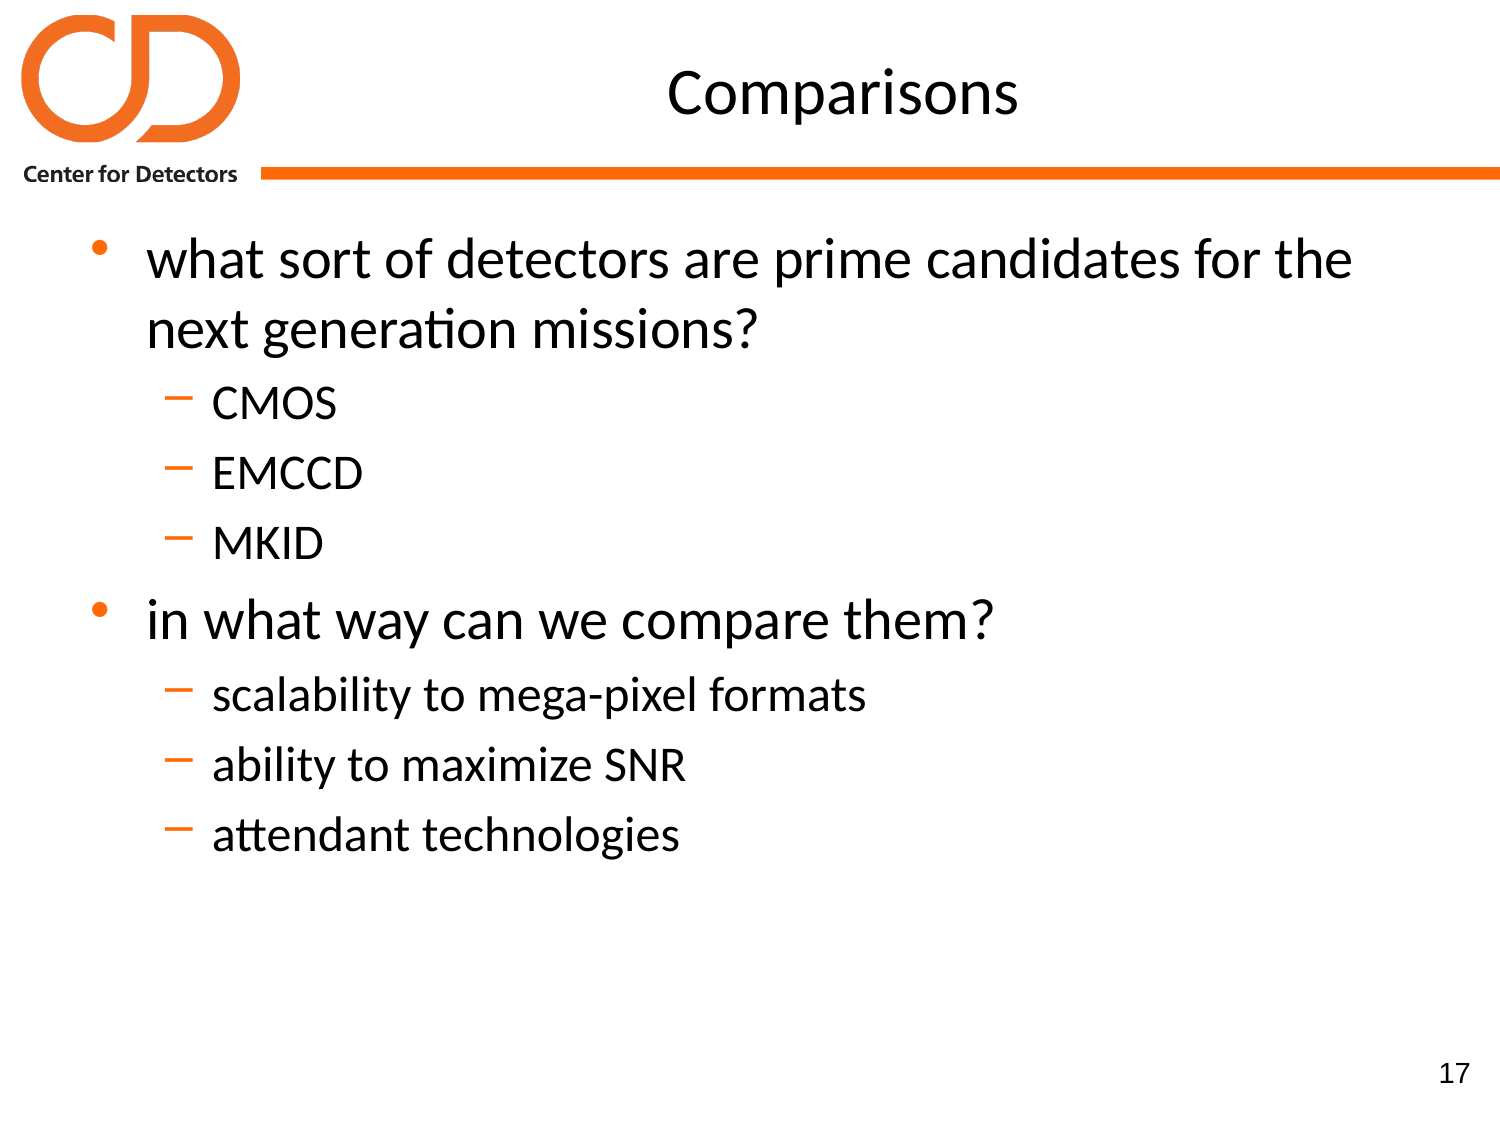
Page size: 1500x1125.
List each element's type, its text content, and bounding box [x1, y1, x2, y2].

list what sort of detectors are prime candidates for the next generation missions? CMOS EMCCD MKID in what way can we compare them? scalability to mega-pixel formats ability to maximize SNR attendant technologies [75, 212, 1425, 1025]
picture [21, 15, 240, 182]
slide_number 17 [1135, 1046, 1487, 1125]
title Comparisons [262, 12, 1425, 163]
